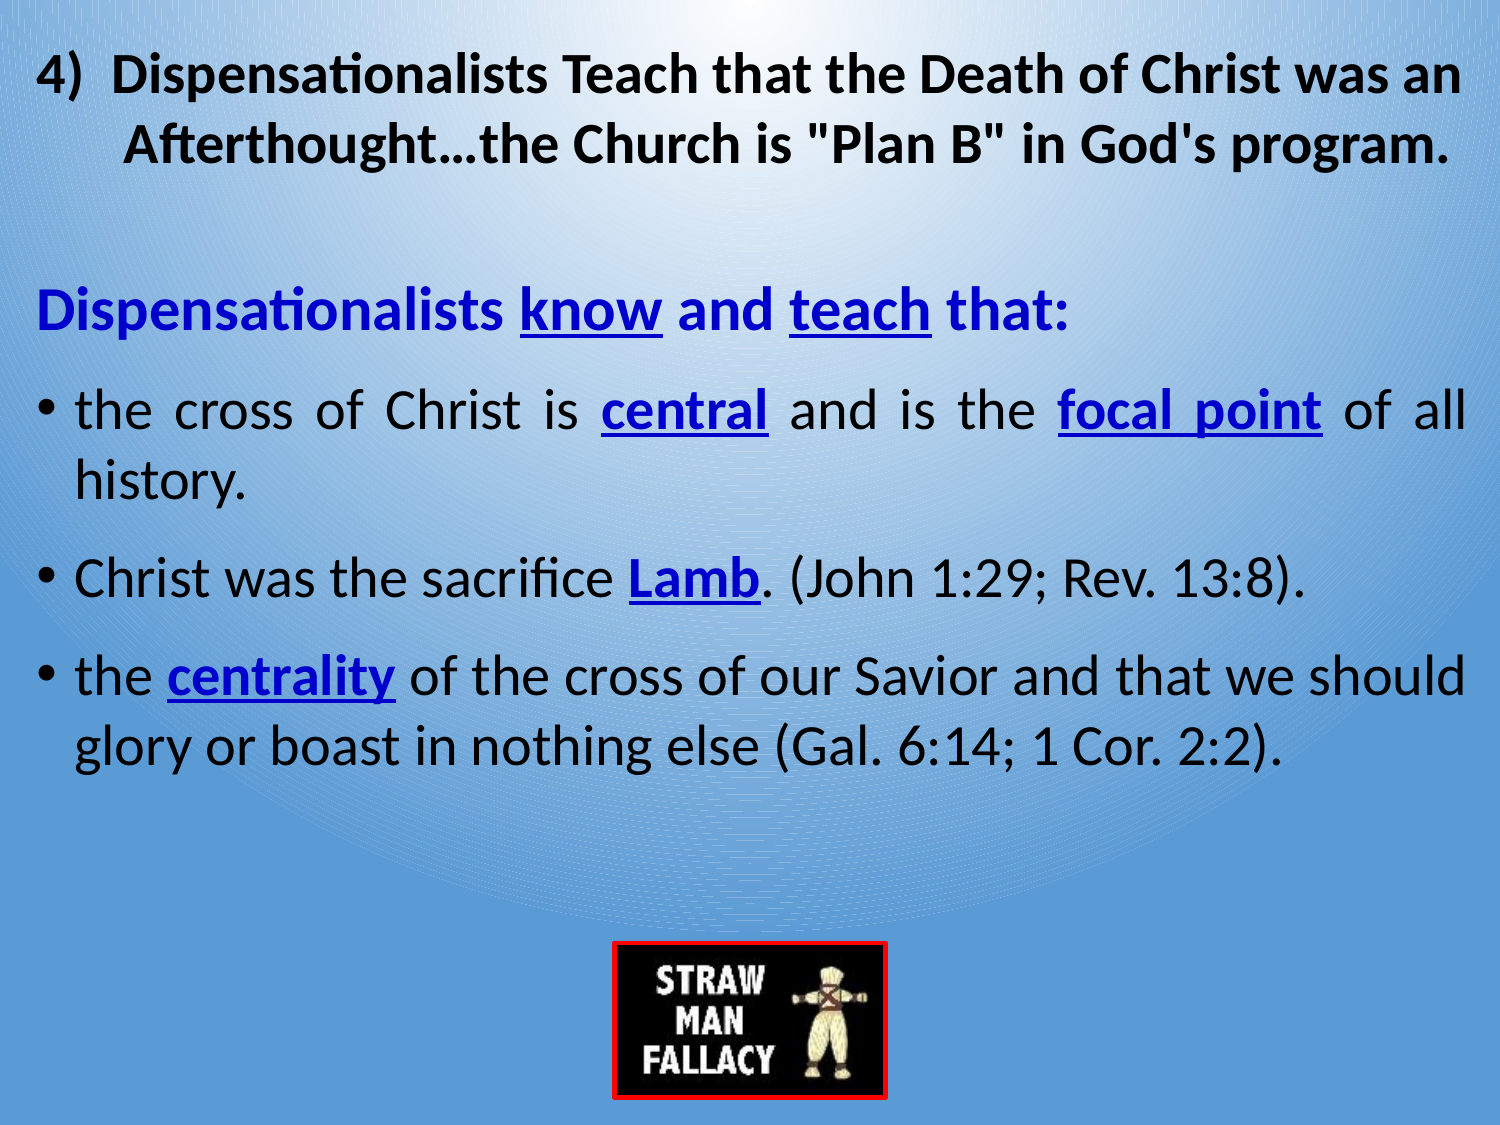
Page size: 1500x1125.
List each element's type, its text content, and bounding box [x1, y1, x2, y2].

title Dispensationalists Teach that the Death of Christ was an Afterthought…the Church is "Plan B" in God's program. [0, 31, 1500, 180]
list Dispensationalists know and teach that: the cross of Christ is central and is the focal point of all history. Christ was the sacrifice Lamb. (John 1:29; Rev. 13:8). the centrality of the cross of our Savior and that we should glory or boast in nothing else (Gal. 6:14; 1 Cor. 2:2). [21, 260, 1483, 923]
picture [616, 945, 884, 1096]
